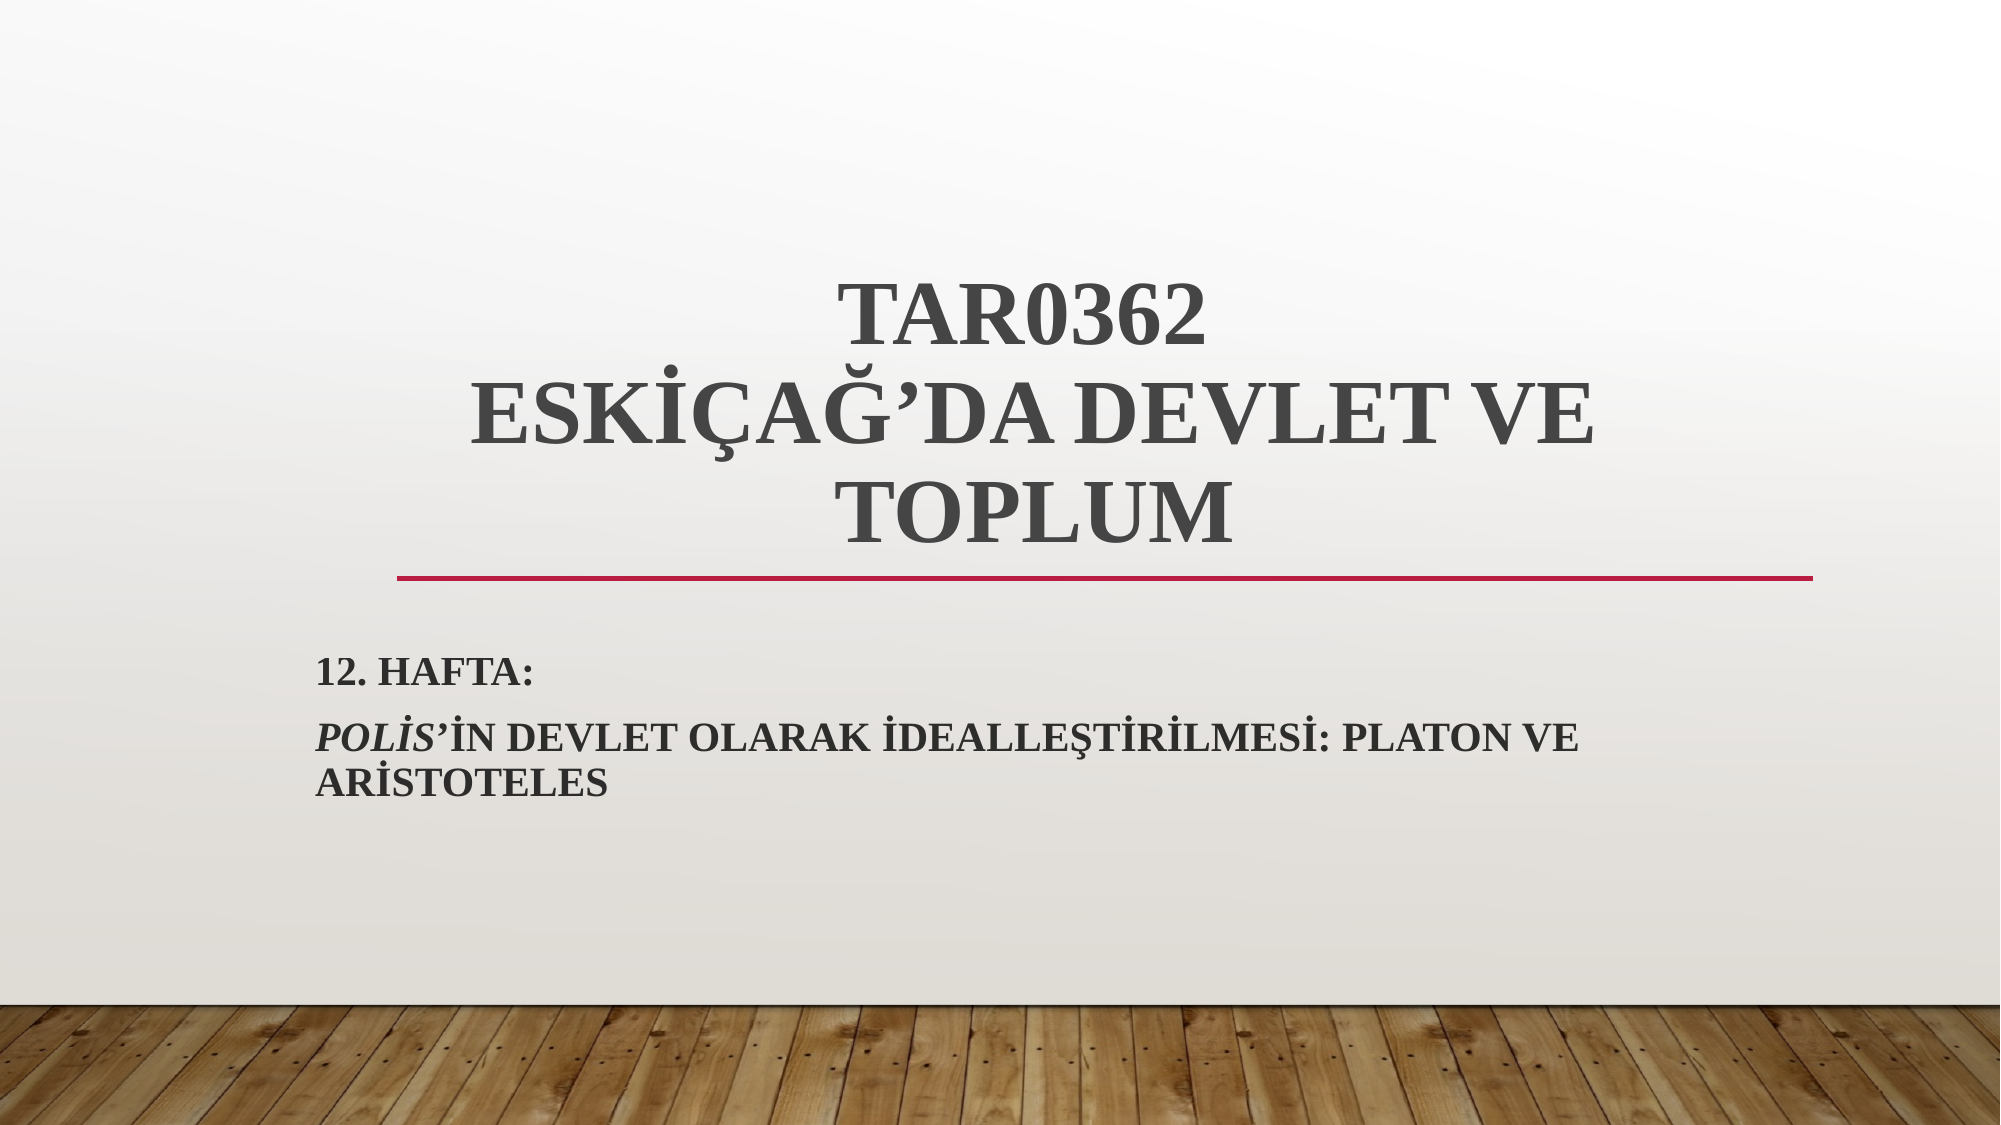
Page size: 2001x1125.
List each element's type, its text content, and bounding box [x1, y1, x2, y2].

subtitle 12. Hafta: Polis’in Devlet olarak İdealleştirilmesi: Platon ve Aristoteles [300, 634, 1819, 950]
title TAR0362 ESKİÇAĞ’DA DEVLET VE TOPLUM [251, 112, 1819, 563]
picture [0, 1005, 2000, 1125]
